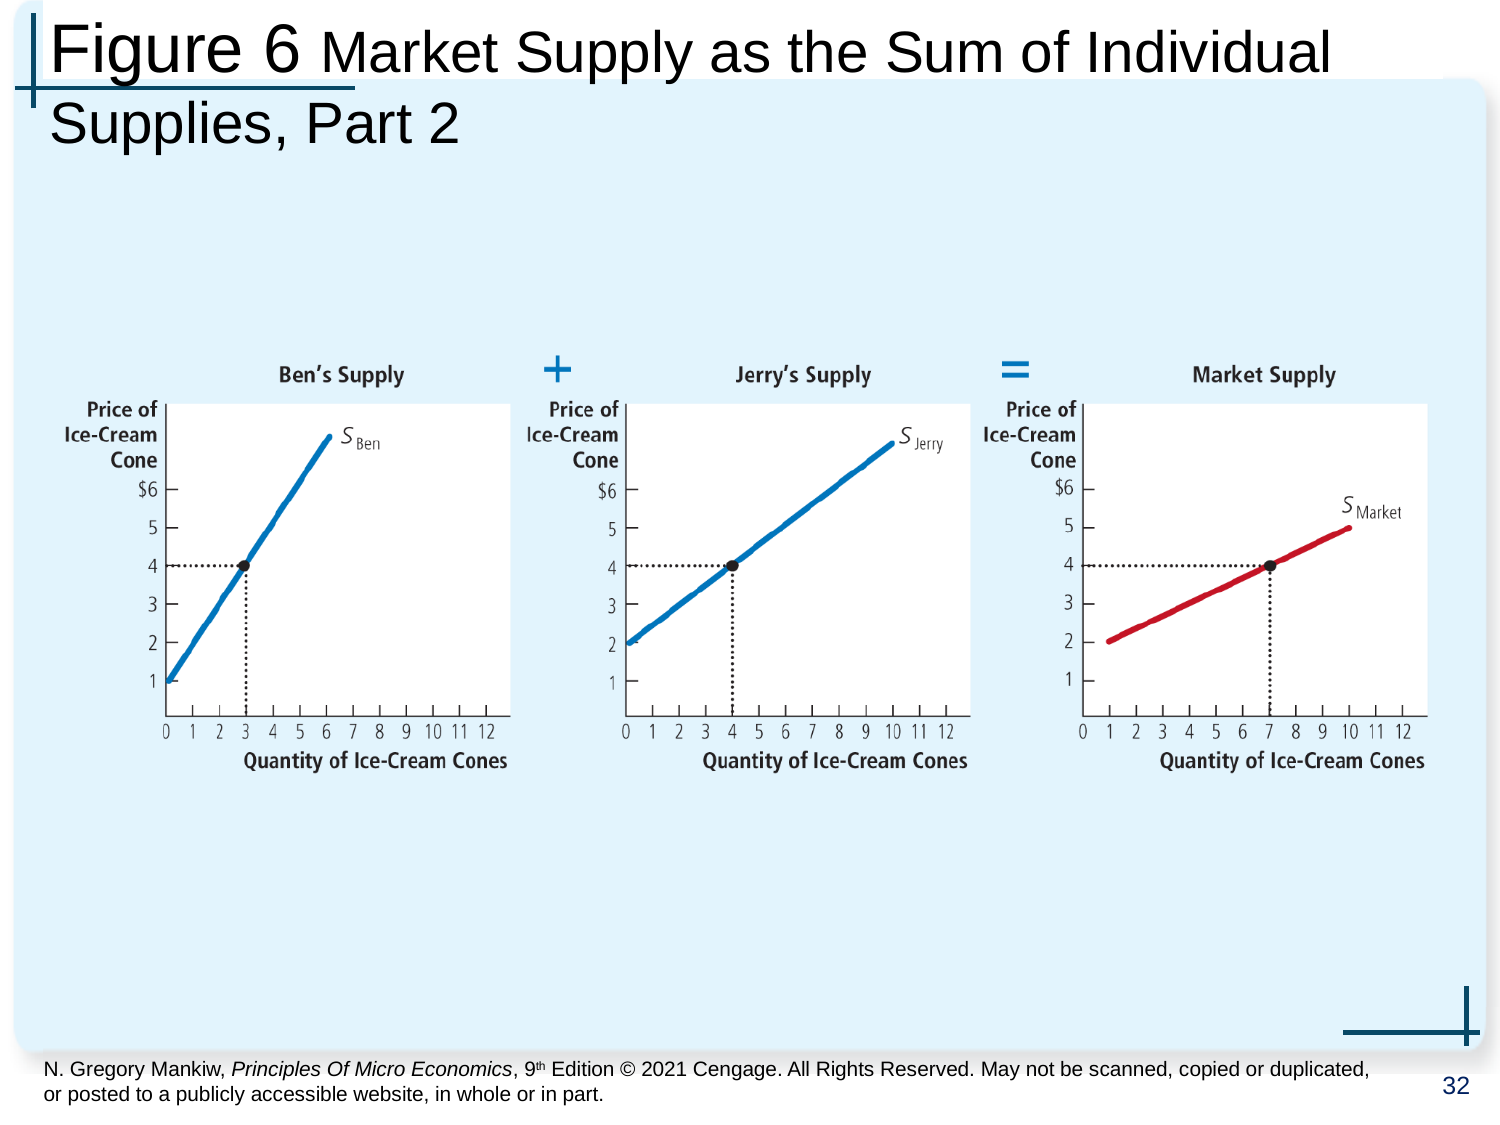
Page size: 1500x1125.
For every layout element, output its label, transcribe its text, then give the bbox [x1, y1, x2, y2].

picture [329, 1063, 340, 1074]
picture [364, 1065, 369, 1074]
picture [461, 1066, 467, 1074]
picture [884, 1063, 892, 1069]
picture [1192, 1066, 1198, 1074]
picture [259, 1066, 265, 1074]
picture [849, 1066, 854, 1074]
picture [286, 1066, 292, 1074]
picture [1248, 1066, 1254, 1074]
picture [1204, 1066, 1210, 1074]
picture [983, 1064, 987, 1074]
picture [722, 1066, 727, 1074]
picture [605, 1066, 610, 1074]
picture [153, 1064, 157, 1074]
picture [1124, 1066, 1129, 1074]
picture [449, 1066, 455, 1074]
picture [594, 1066, 600, 1074]
picture [819, 1063, 827, 1069]
picture [1028, 1066, 1033, 1074]
picture [438, 1066, 444, 1074]
picture [130, 1066, 137, 1074]
picture [931, 1066, 938, 1074]
picture [655, 1063, 661, 1074]
picture [46, 1064, 52, 1074]
picture [119, 1066, 125, 1074]
picture [396, 1066, 402, 1074]
picture [235, 1063, 243, 1069]
picture [1135, 1066, 1140, 1074]
picture [478, 1066, 484, 1074]
picture [1040, 1066, 1046, 1074]
picture [182, 1066, 187, 1074]
slide_number 32 [1412, 1060, 1500, 1125]
picture [0, 0, 1500, 1074]
title Figure 6 Market Supply as the Sum of Individual Supplies, Part 2 [34, 0, 1474, 159]
picture [1295, 1066, 1301, 1074]
picture [1063, 1066, 1069, 1074]
